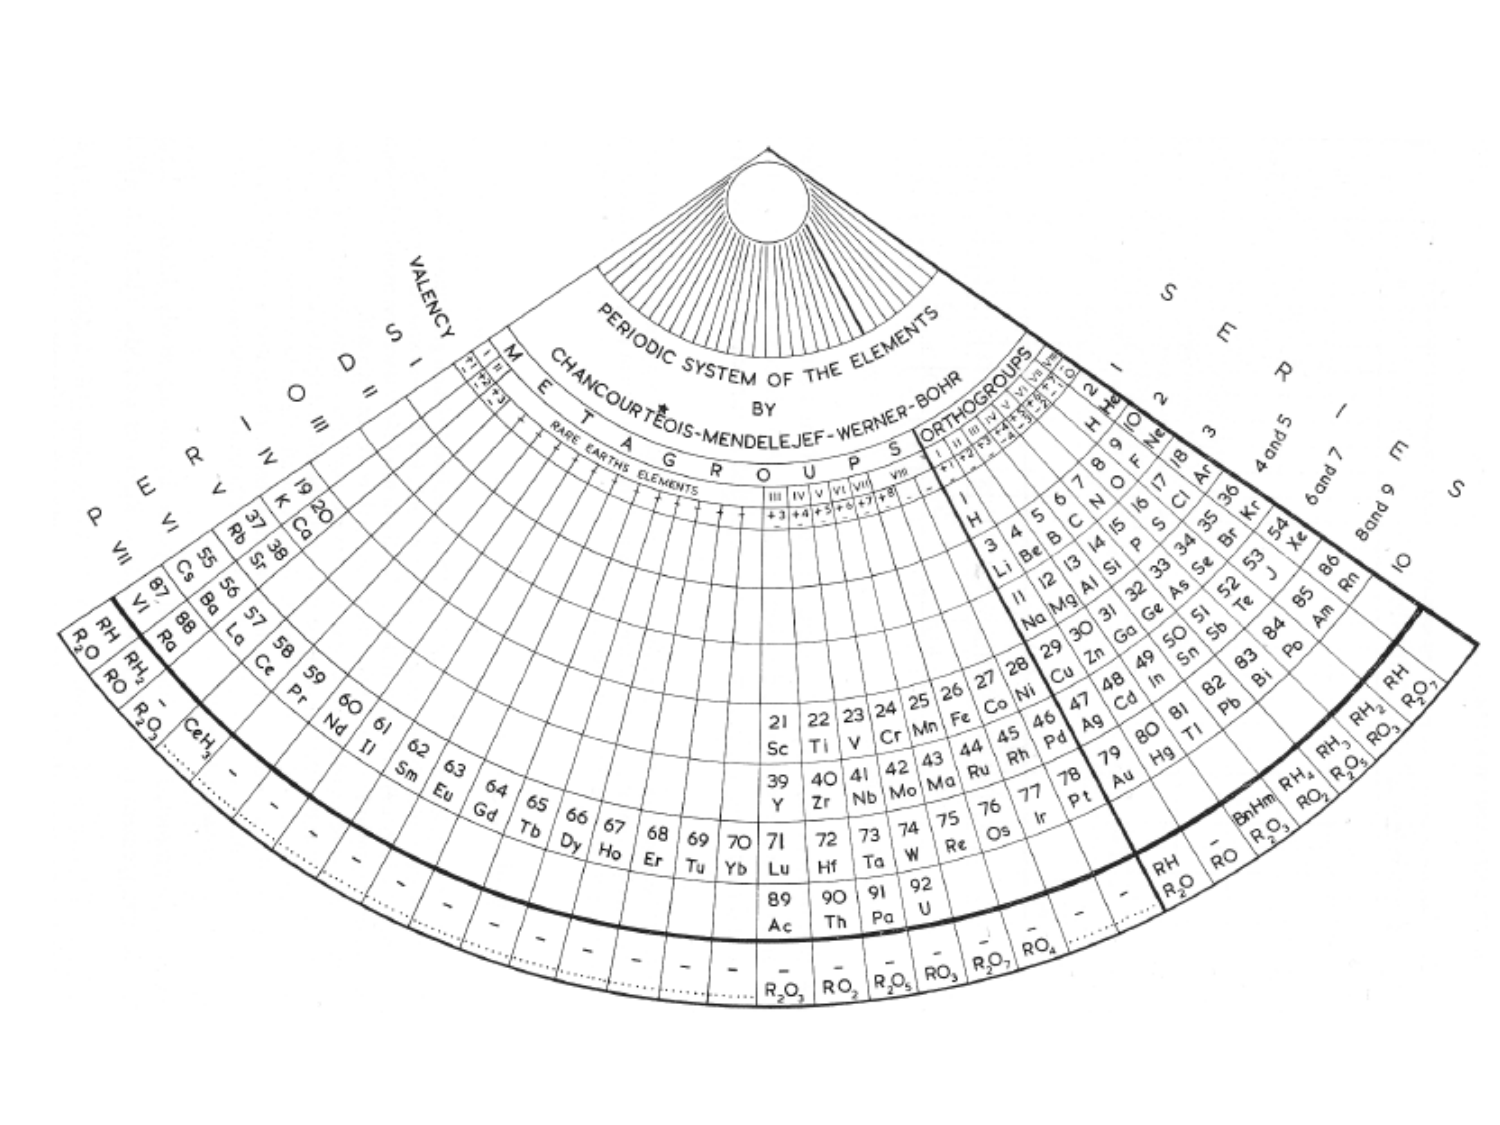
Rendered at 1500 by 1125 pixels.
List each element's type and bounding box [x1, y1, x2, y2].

picture [53, 137, 1488, 1013]
